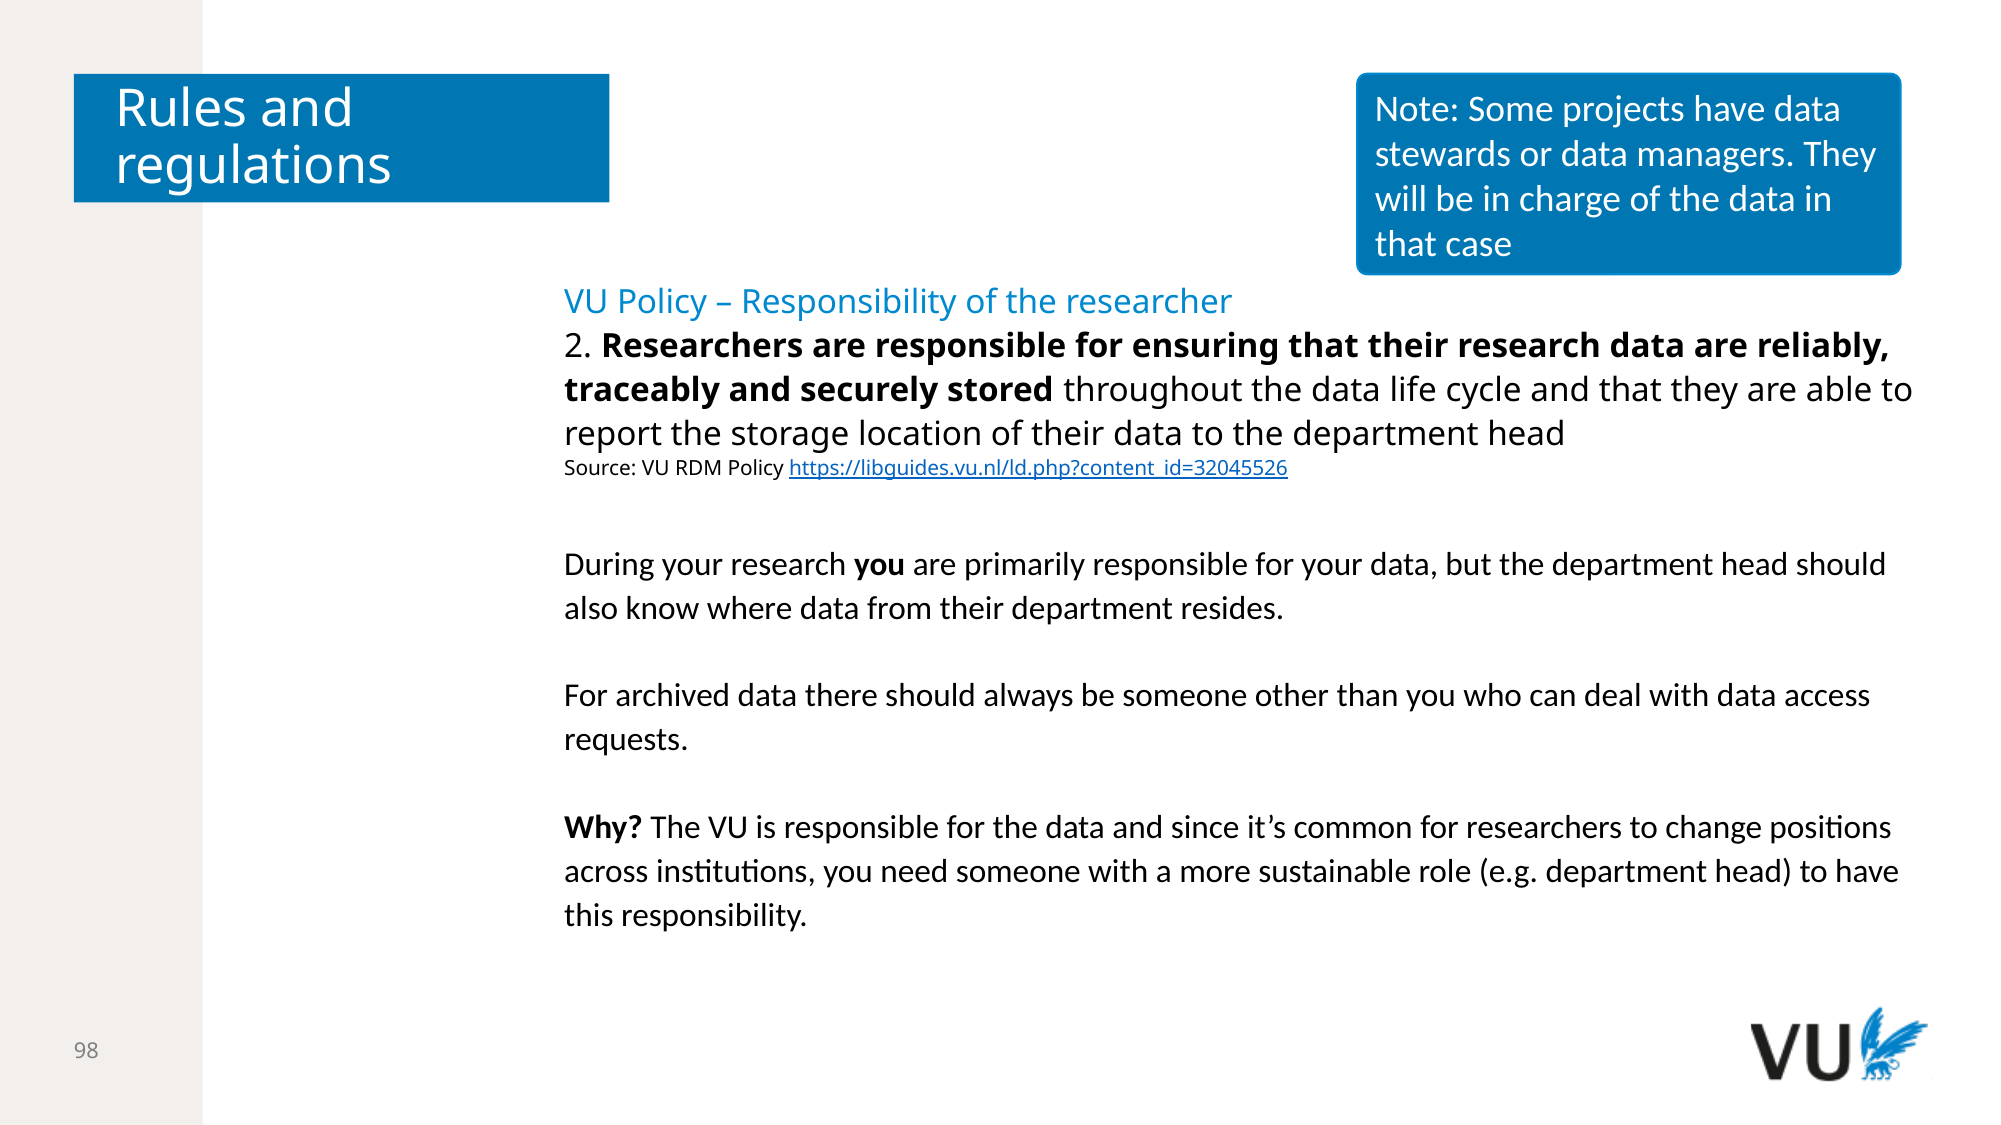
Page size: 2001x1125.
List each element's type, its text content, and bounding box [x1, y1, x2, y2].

text_box Note: Some projects have data stewards or data managers. They will be in charge of the data in that case [1356, 72, 1902, 276]
text_box VU Policy – Responsibility of the researcher 2. Researchers are responsible for ensuring that their research data are reliably, traceably and securely stored throughout the data life cycle and that they are able to report the storage location of their data to the department head Source: VU RDM Policy https://libguides.vu.nl/ld.php?content_id=32045526 During your research you are primarily responsible for your data, but the department head should also know where data from their department resides. For archived data there should always be someone other than you who can deal with data access requests. Why? The VU is responsible for the data and since it’s common for researchers to change positions across institutions, you need someone with a more sustainable role (e.g. department head) to have this responsibility. [564, 276, 1927, 978]
slide_number 98 [73, 977, 203, 1125]
title Rules and regulations [73, 73, 610, 203]
